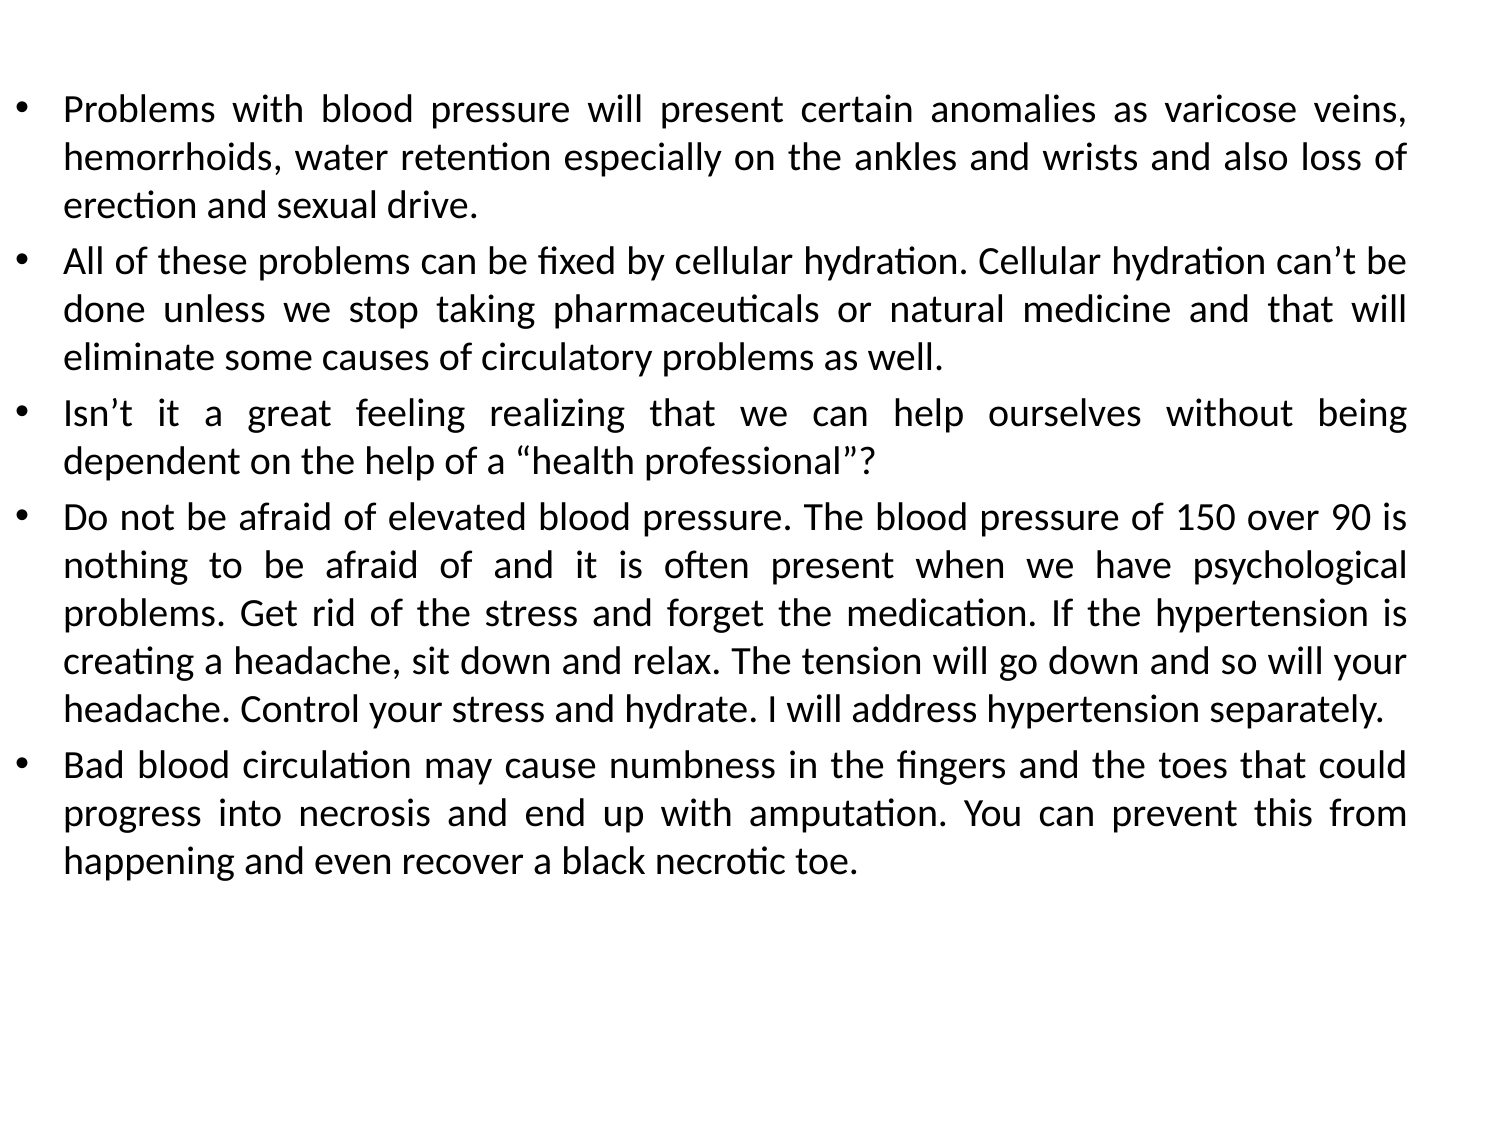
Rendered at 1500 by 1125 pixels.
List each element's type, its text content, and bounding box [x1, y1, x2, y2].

list Problems with blood pressure will present certain anomalies as varicose veins, hemorrhoids, water retention especially on the ankles and wrists and also loss of erection and sexual drive. All of these problems can be fixed by cellular hydration. Cellular hydration can’t be done unless we stop taking pharmaceuticals or natural medicine and that will eliminate some causes of circulatory problems as well. Isn’t it a great feeling realizing that we can help ourselves without being dependent on the help of a “health professional”? Do not be afraid of elevated blood pressure. The blood pressure of 150 over 90 is nothing to be afraid of and it is often present when we have psychological problems. Get rid of the stress and forget the medication. If the hypertension is creating a headache, sit down and relax. The tension will go down and so will your headache. Control your stress and hydrate. I will address hypertension separately. Bad blood circulation may cause numbness in the fingers and the toes that could progress into necrosis and end up with amputation. You can prevent this from happening and even recover a black necrotic toe. [0, 75, 1425, 938]
